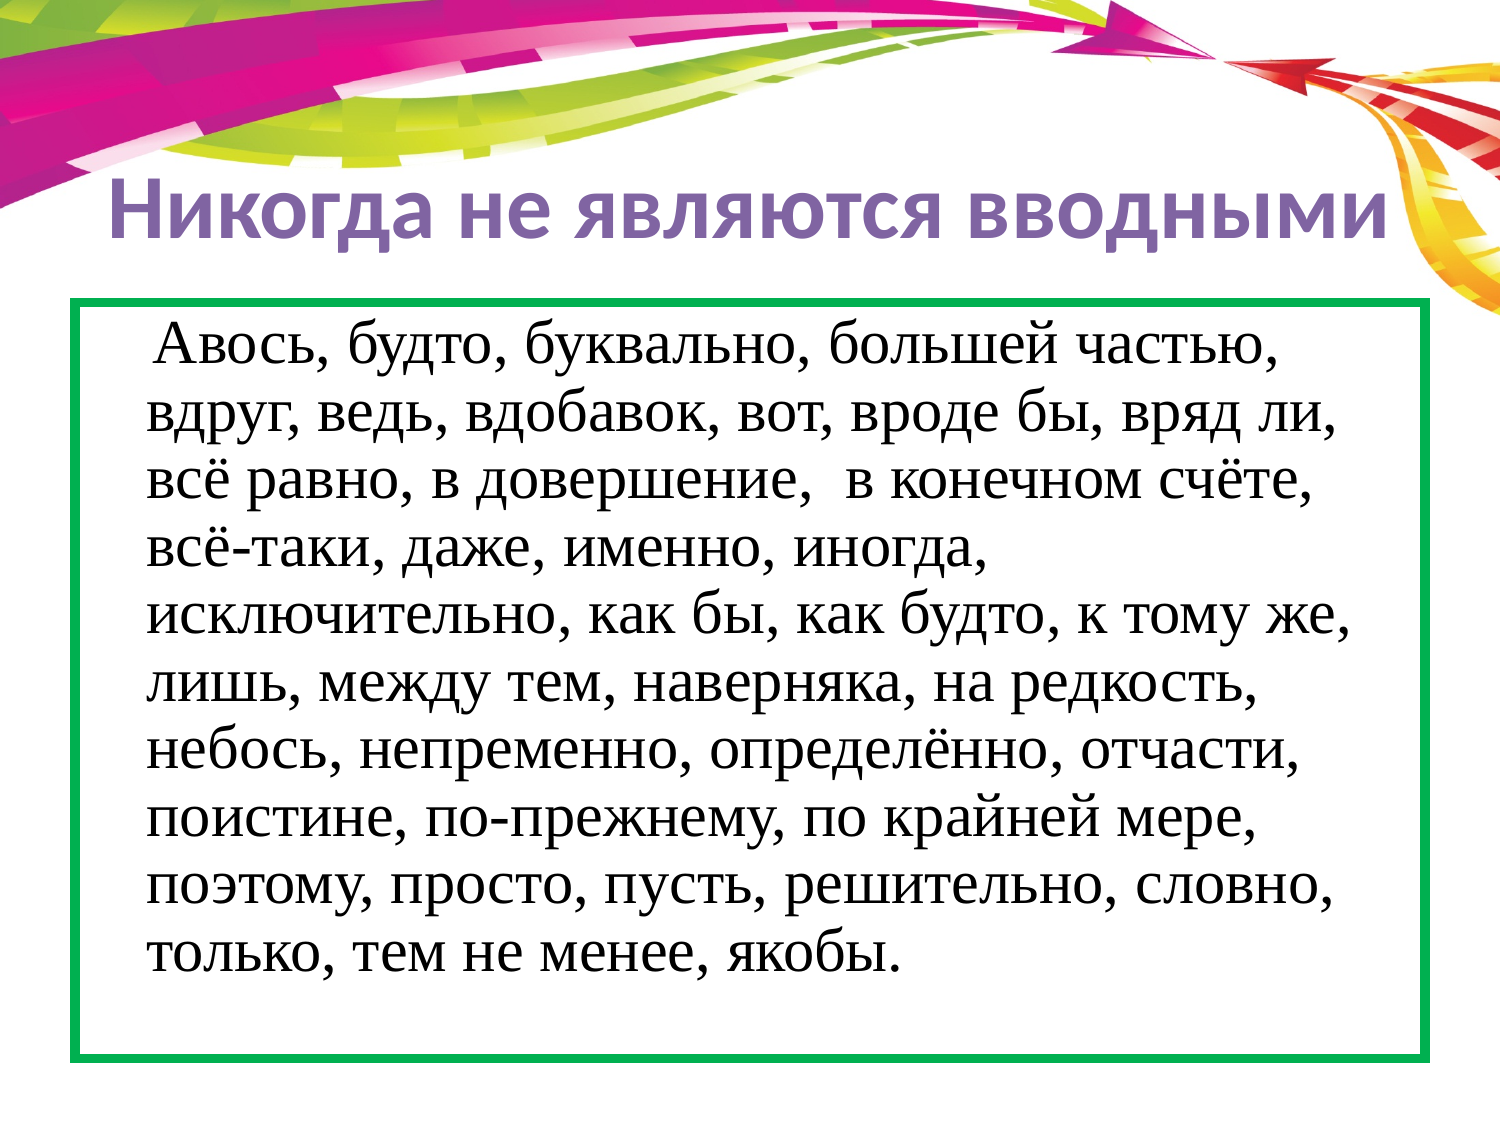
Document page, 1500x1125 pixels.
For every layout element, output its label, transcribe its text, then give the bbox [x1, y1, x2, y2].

picture [0, 0, 1500, 1124]
list Авось, будто, буквально, большей частью, вдруг, ведь, вдобавок, вот, вроде бы, вряд ли, всё равно, в довершение, в конечном счёте, всё-таки, даже, именно, иногда, исключительно, как бы, как будто, к тому же, лишь, между тем, наверняка, на редкость, небось, непременно, определённо, отчасти, поистине, по-прежнему, по крайней мере, поэтому, просто, пусть, решительно, словно, только, тем не менее, якобы. [74, 302, 1426, 1059]
title Никогда не являются вводными [74, 101, 1426, 302]
